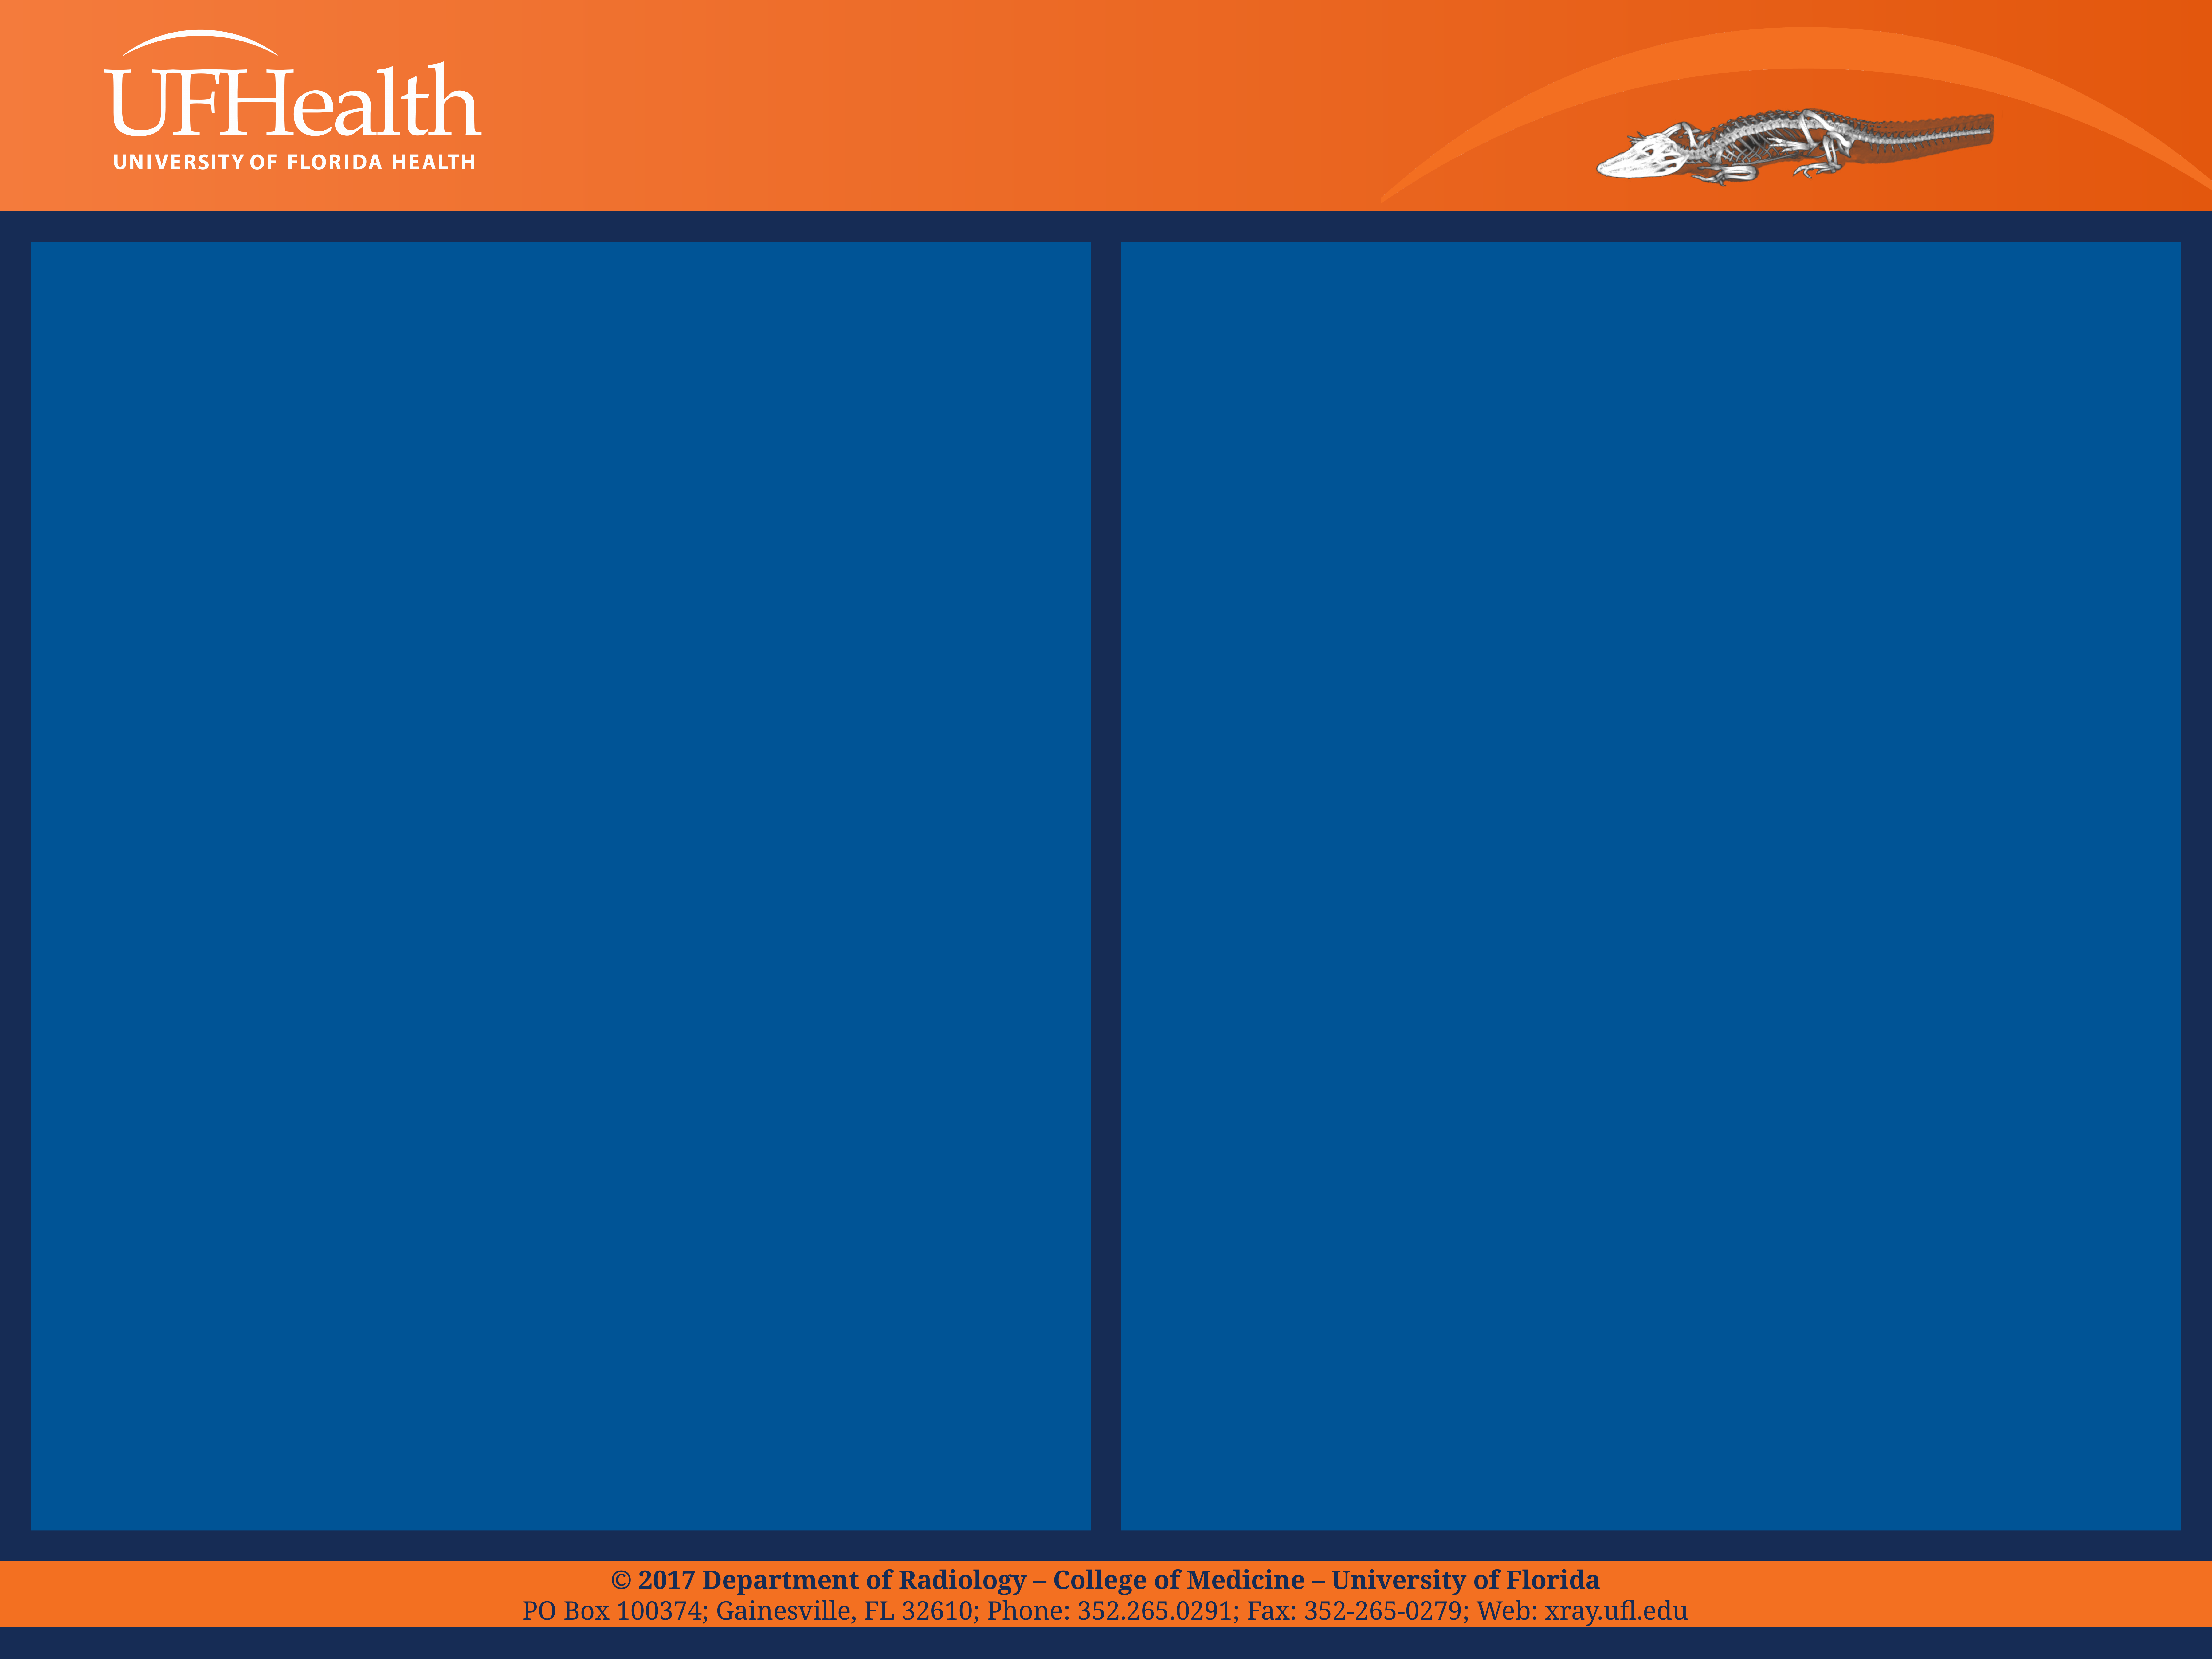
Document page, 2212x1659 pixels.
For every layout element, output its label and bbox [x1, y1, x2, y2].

picture [1381, 27, 2212, 229]
picture [76, 0, 513, 239]
